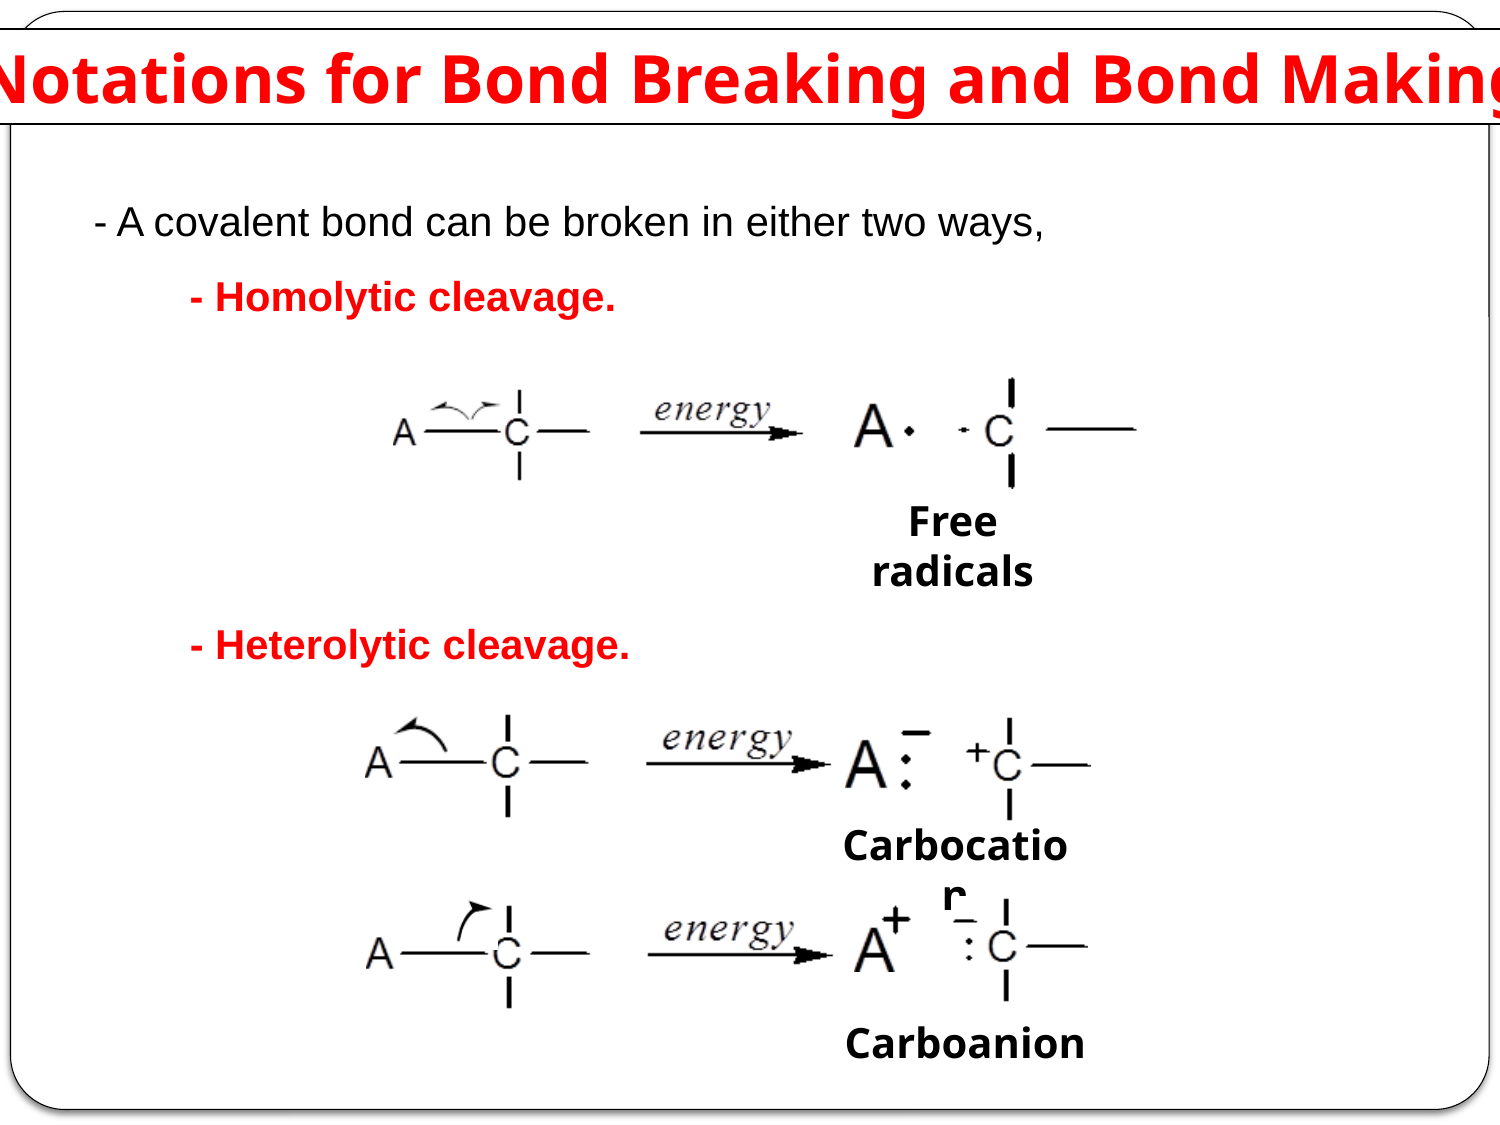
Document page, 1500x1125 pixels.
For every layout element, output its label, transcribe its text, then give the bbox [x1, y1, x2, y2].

text_box Free radicals [815, 487, 1091, 603]
picture [854, 401, 927, 449]
picture [393, 387, 811, 482]
picture [942, 376, 1141, 490]
text_box Carbocation [815, 811, 1096, 926]
text_box Carboanion [827, 1009, 1103, 1075]
text_box - Heterolytic cleavage. [174, 610, 693, 675]
picture [965, 715, 1091, 823]
text_box - A covalent bond can be broken in either two ways, [78, 187, 1125, 253]
picture [364, 712, 839, 819]
picture [952, 896, 1088, 1003]
picture [854, 902, 915, 973]
text_box Notations for Bond Breaking and Bond Making [0, 28, 1500, 125]
picture [844, 715, 936, 804]
picture [366, 896, 841, 1010]
text_box - Homolytic cleavage. [174, 262, 667, 328]
